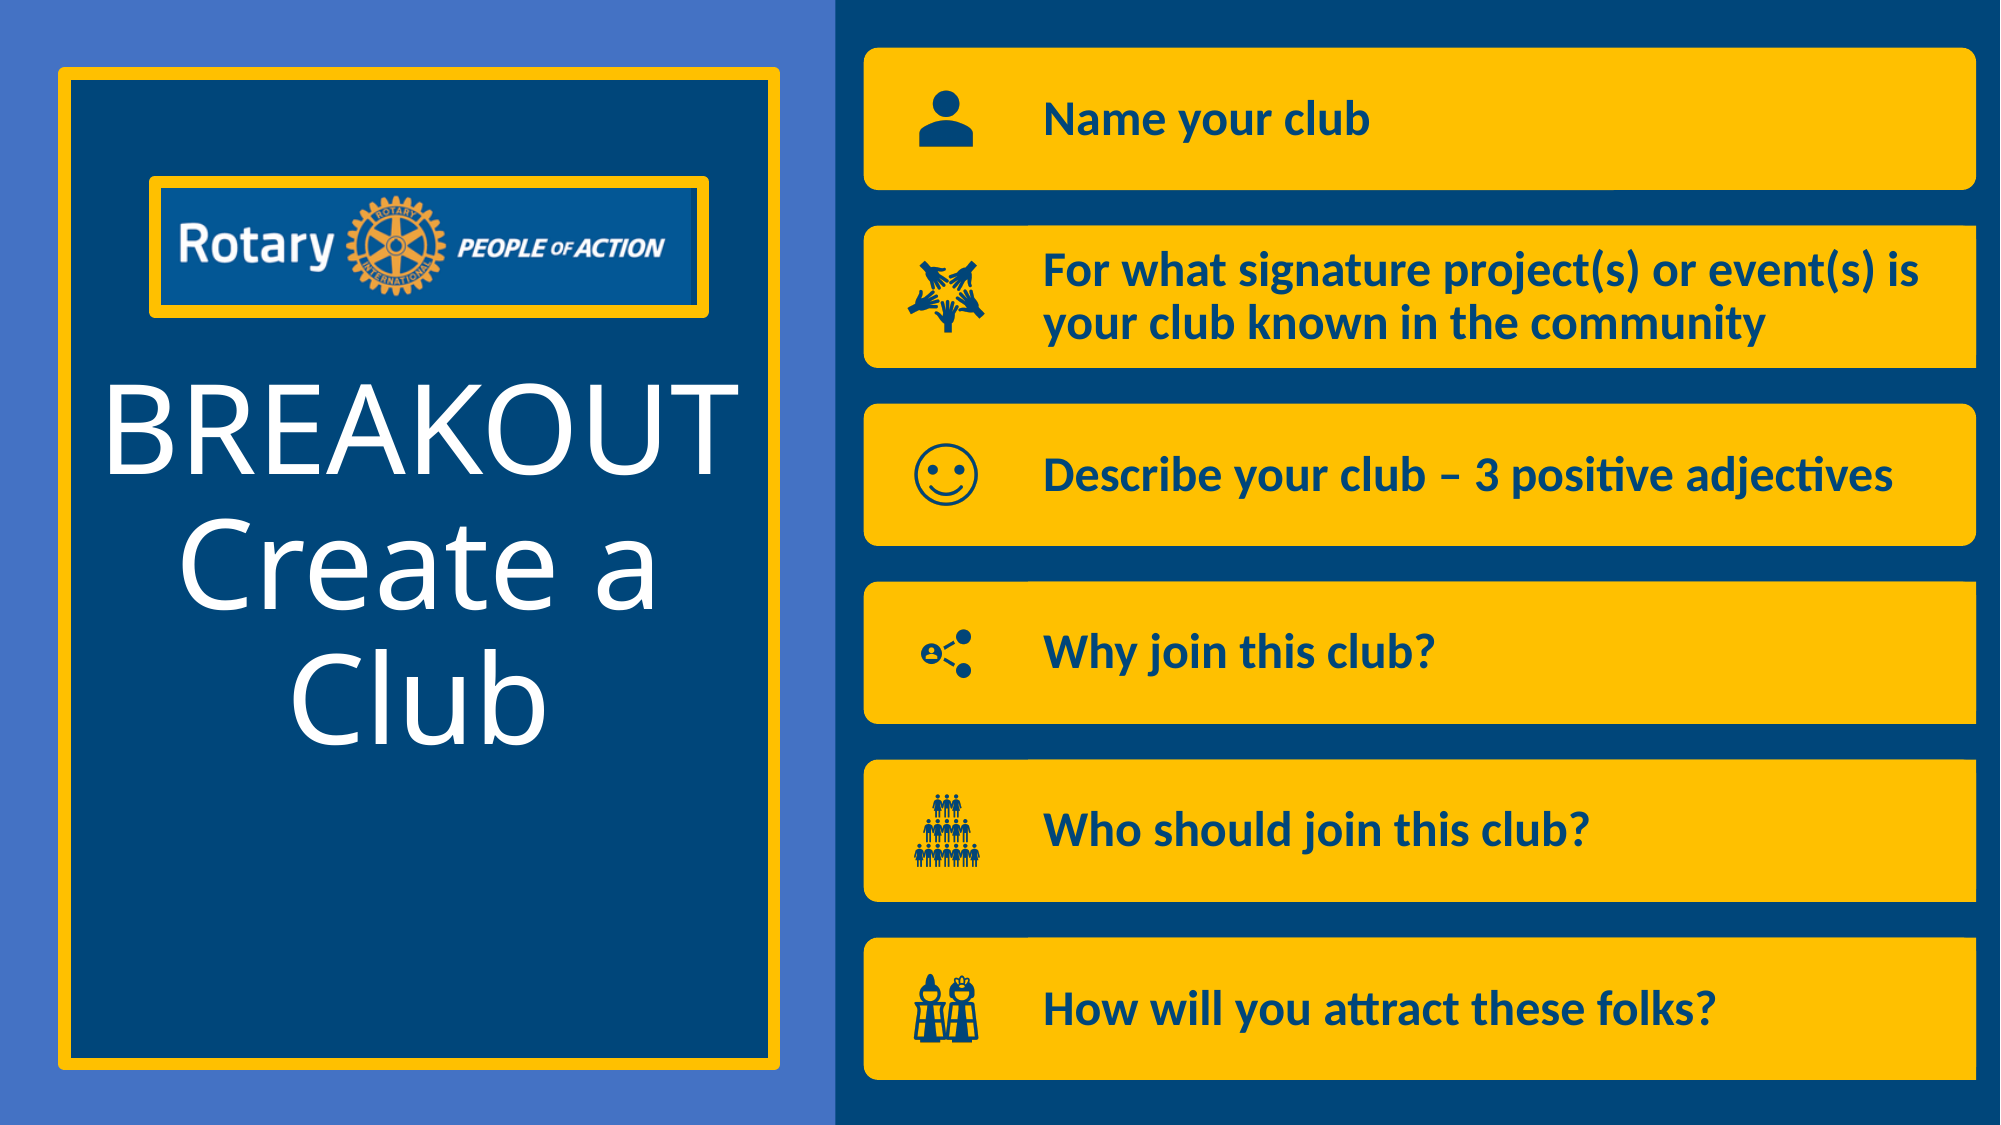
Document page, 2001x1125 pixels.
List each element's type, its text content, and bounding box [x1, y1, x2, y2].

text_box [0, 0, 836, 1125]
picture [161, 188, 697, 306]
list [863, 47, 1977, 1081]
title BREAKOUT Create a Club [64, 73, 775, 1064]
